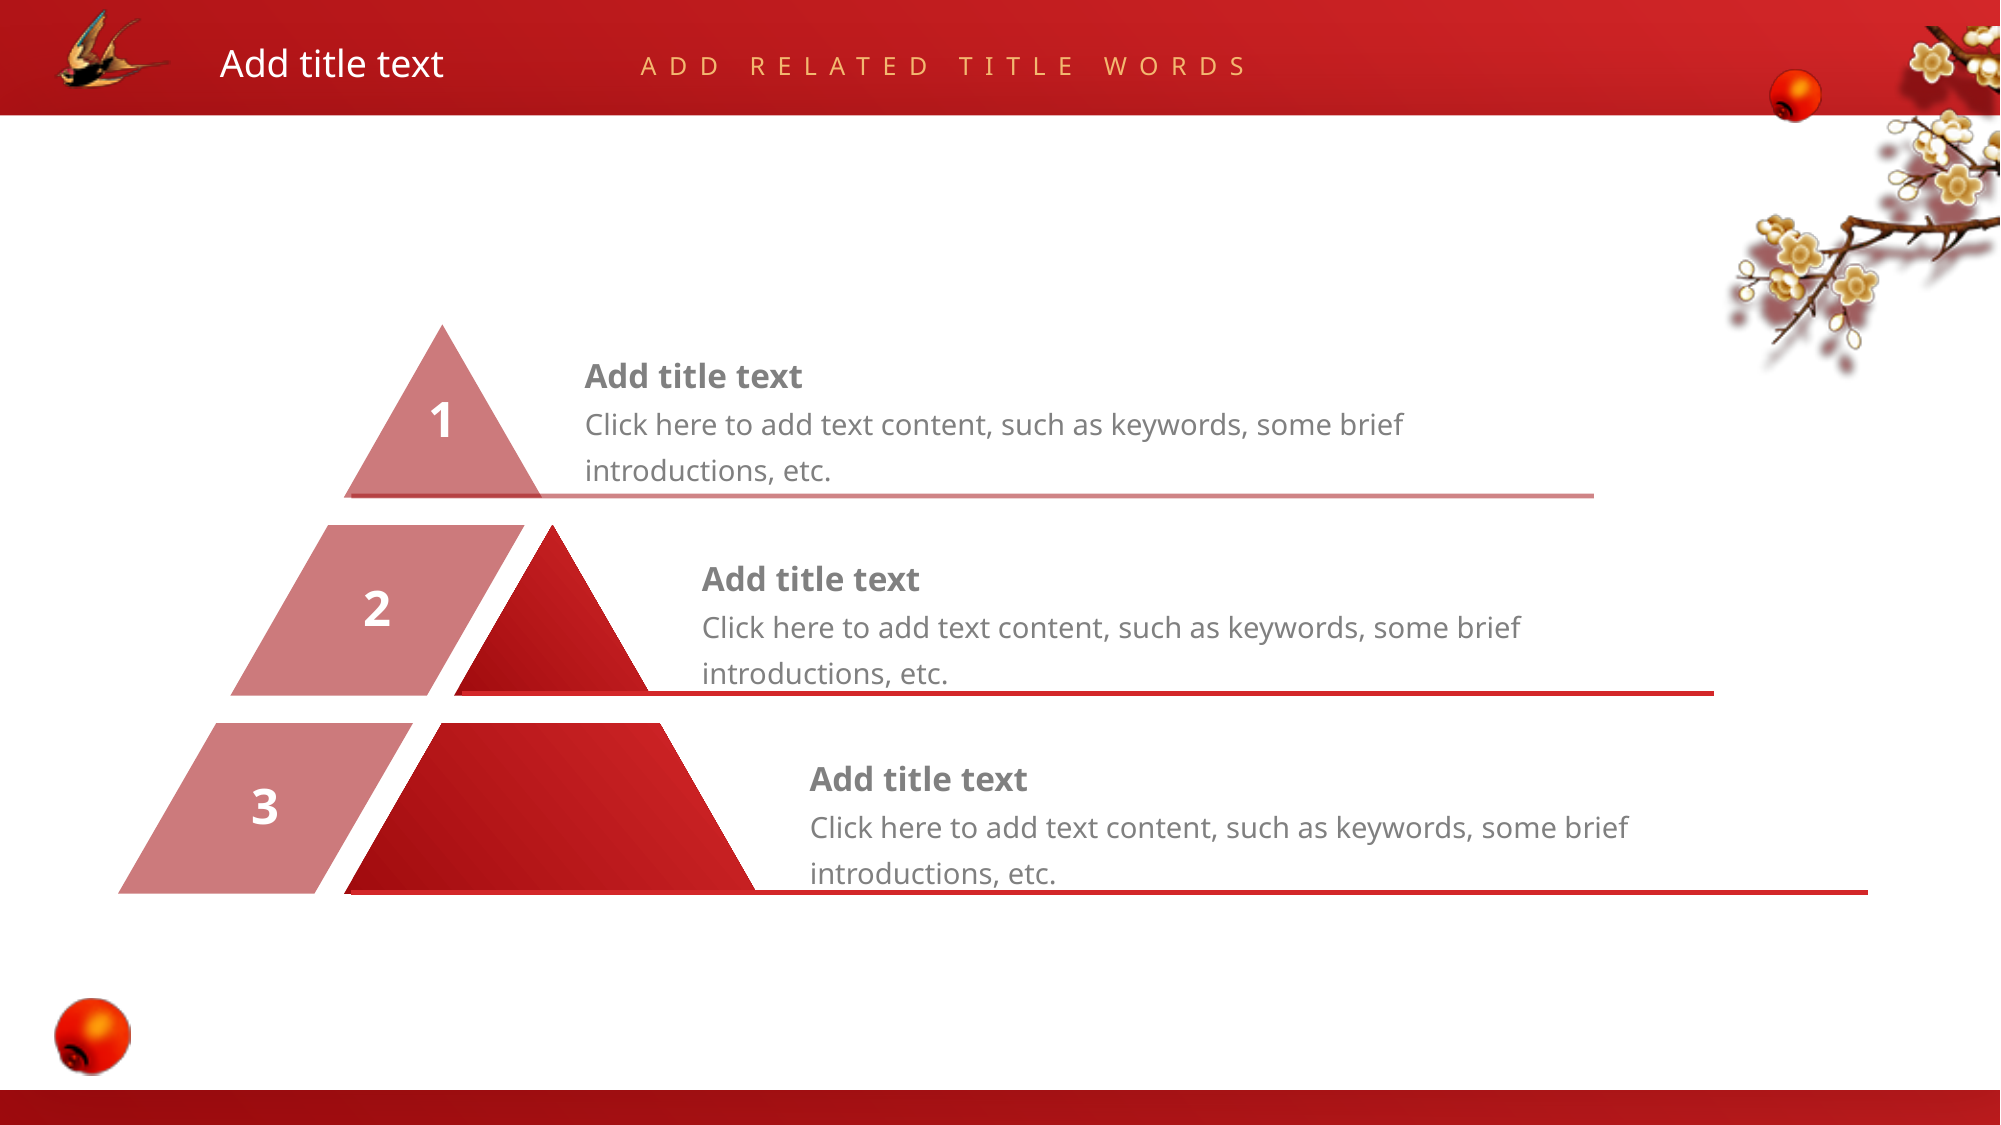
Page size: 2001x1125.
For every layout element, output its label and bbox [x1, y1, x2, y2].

text_box [0, 0, 2000, 1125]
